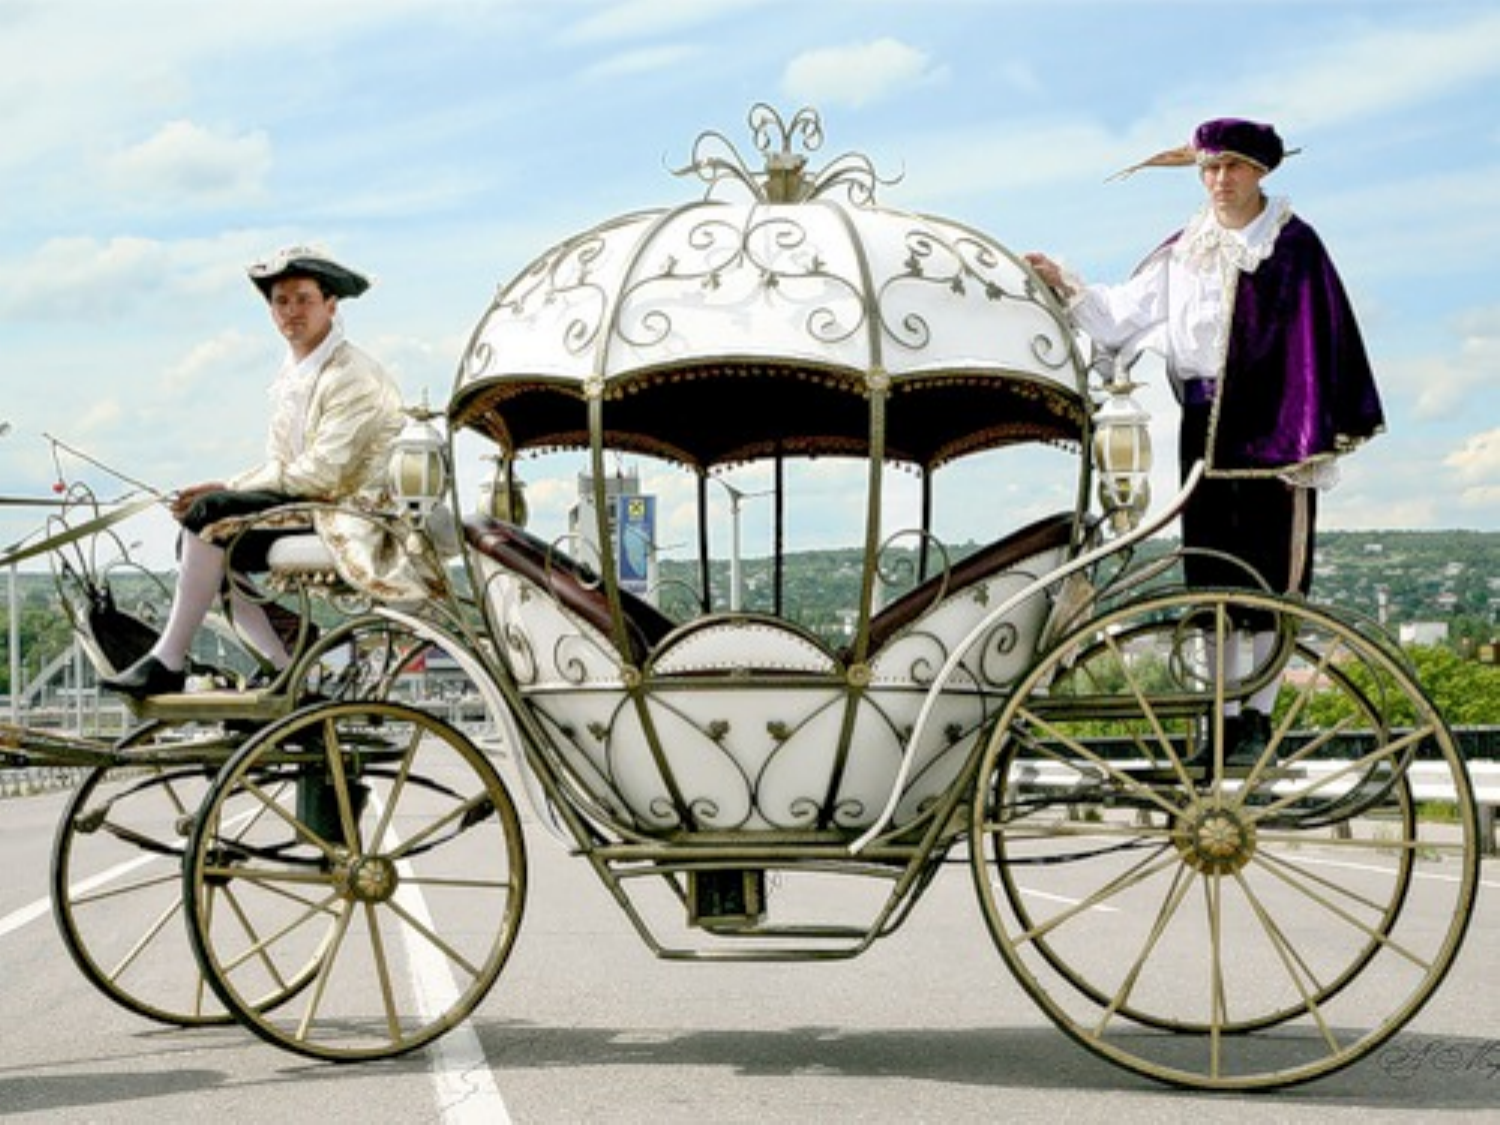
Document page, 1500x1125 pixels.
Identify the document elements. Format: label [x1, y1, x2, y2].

list [0, 0, 1500, 1125]
